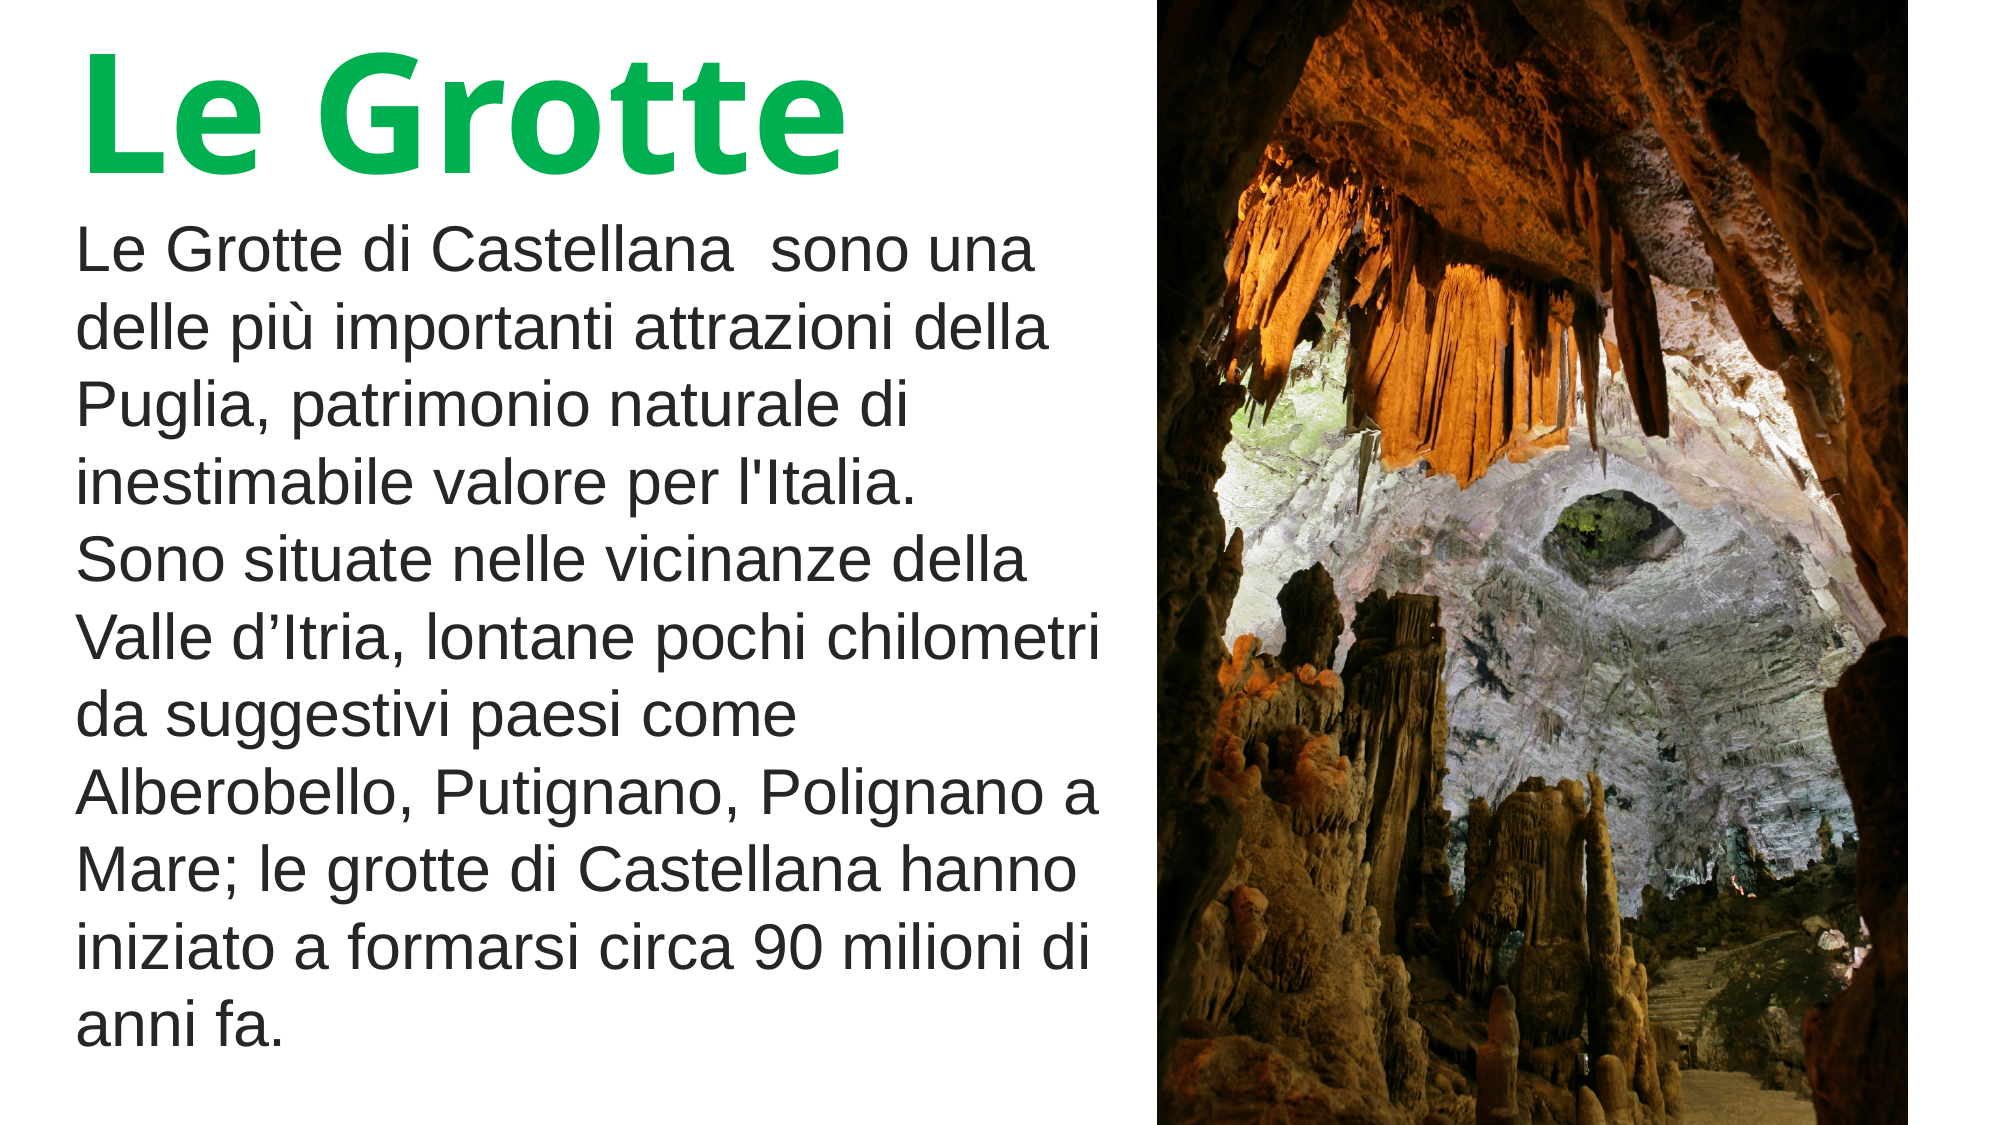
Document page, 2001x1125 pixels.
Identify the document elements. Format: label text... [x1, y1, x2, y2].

text_box Le Grotte Le Grotte di Castellana sono una delle più importanti attrazioni della Puglia, patrimonio naturale di inestimabile valore per l'Italia. Sono situate nelle vicinanze della Valle d’Itria, lontane pochi chilometri da suggestivi paesi come Alberobello, Putignano, Polignano a Mare; le grotte di Castellana hanno iniziato a formarsi circa 90 milioni di anni fa. [60, 0, 1120, 1067]
picture [1157, 0, 1908, 1125]
